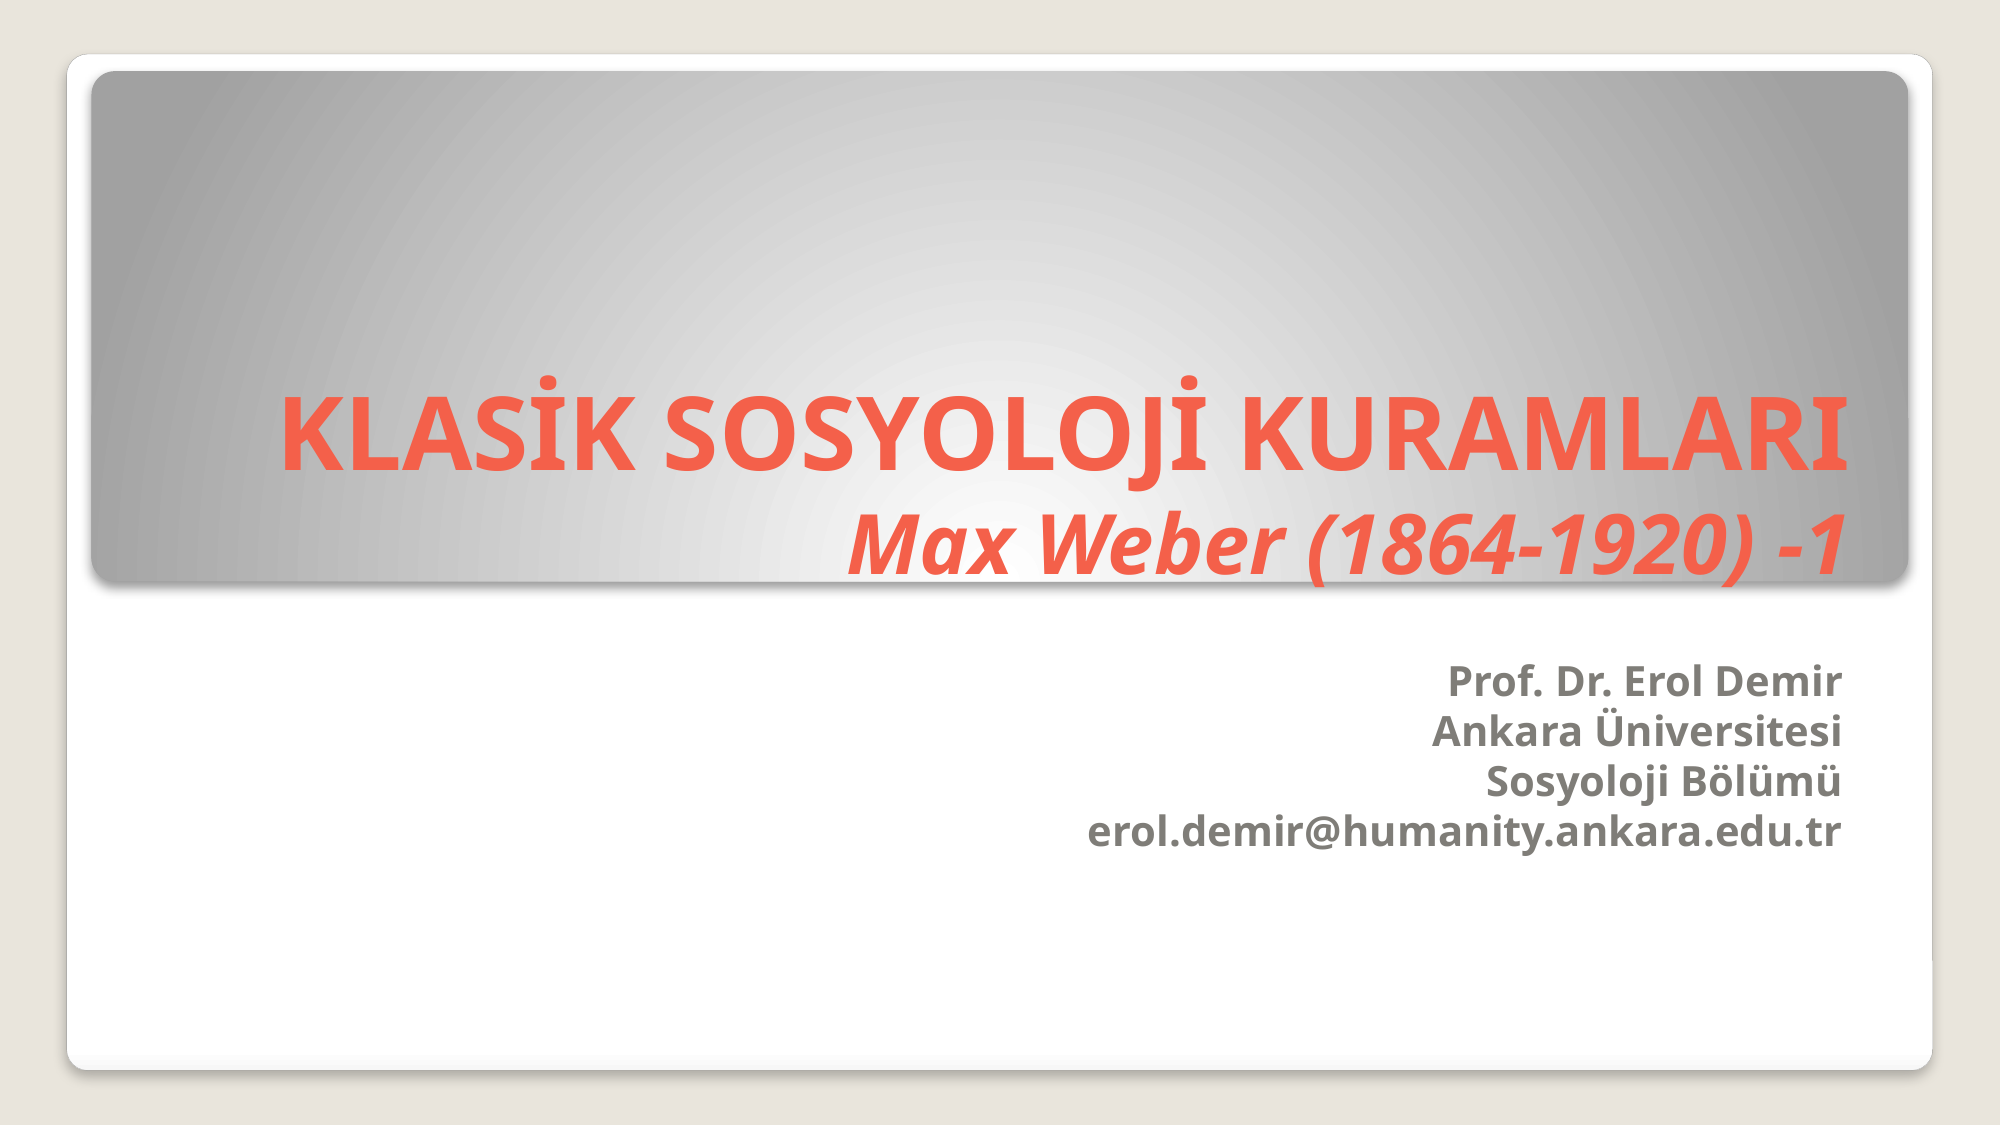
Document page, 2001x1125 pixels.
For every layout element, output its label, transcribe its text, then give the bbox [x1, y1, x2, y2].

title KLASİK SOSYOLOJİ KURAMLARI Max Weber (1864-1920) -1 [157, 298, 1858, 599]
subtitle Prof. Dr. Erol Demir Ankara Üniversitesi Sosyoloji Bölümü erol.demir@humanity.ankara.edu.tr [157, 604, 1858, 998]
